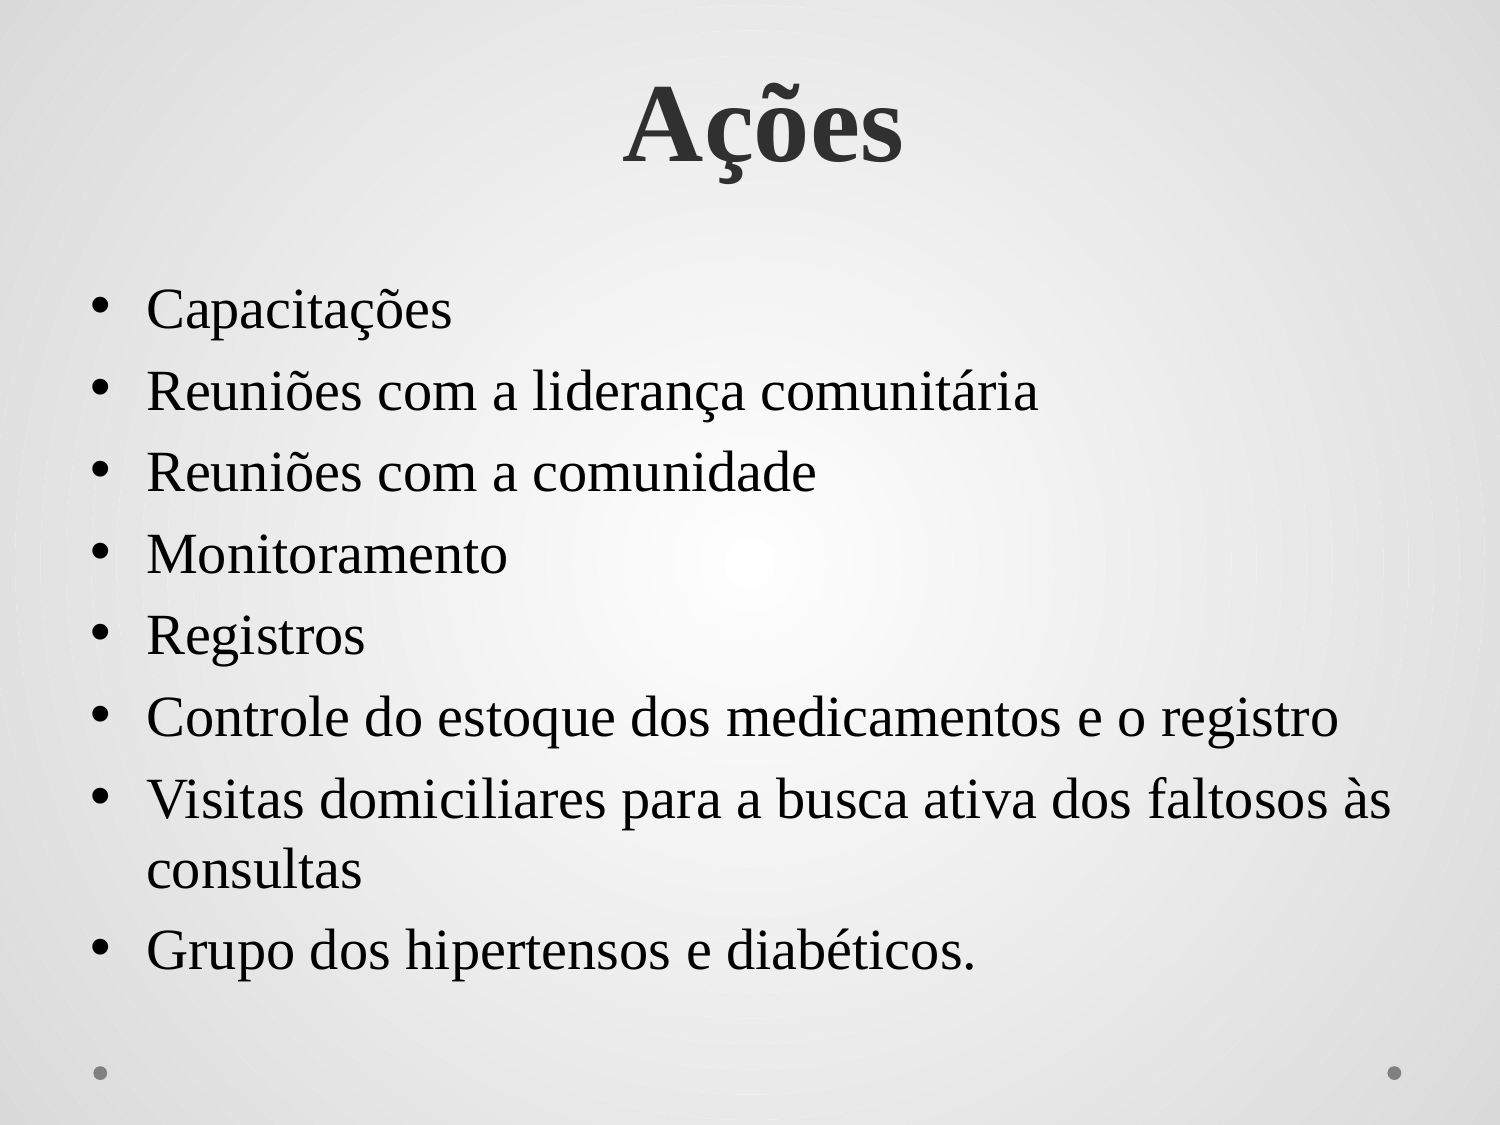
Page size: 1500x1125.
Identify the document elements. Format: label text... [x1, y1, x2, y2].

title Ações [88, 42, 1439, 192]
list Capacitações Reuniões com a liderança comunitária Reuniões com a comunidade Monitoramento Registros Controle do estoque dos medicamentos e o registro Visitas domiciliares para a busca ativa dos faltosos às consultas Grupo dos hipertensos e diabéticos. [75, 262, 1425, 1005]
